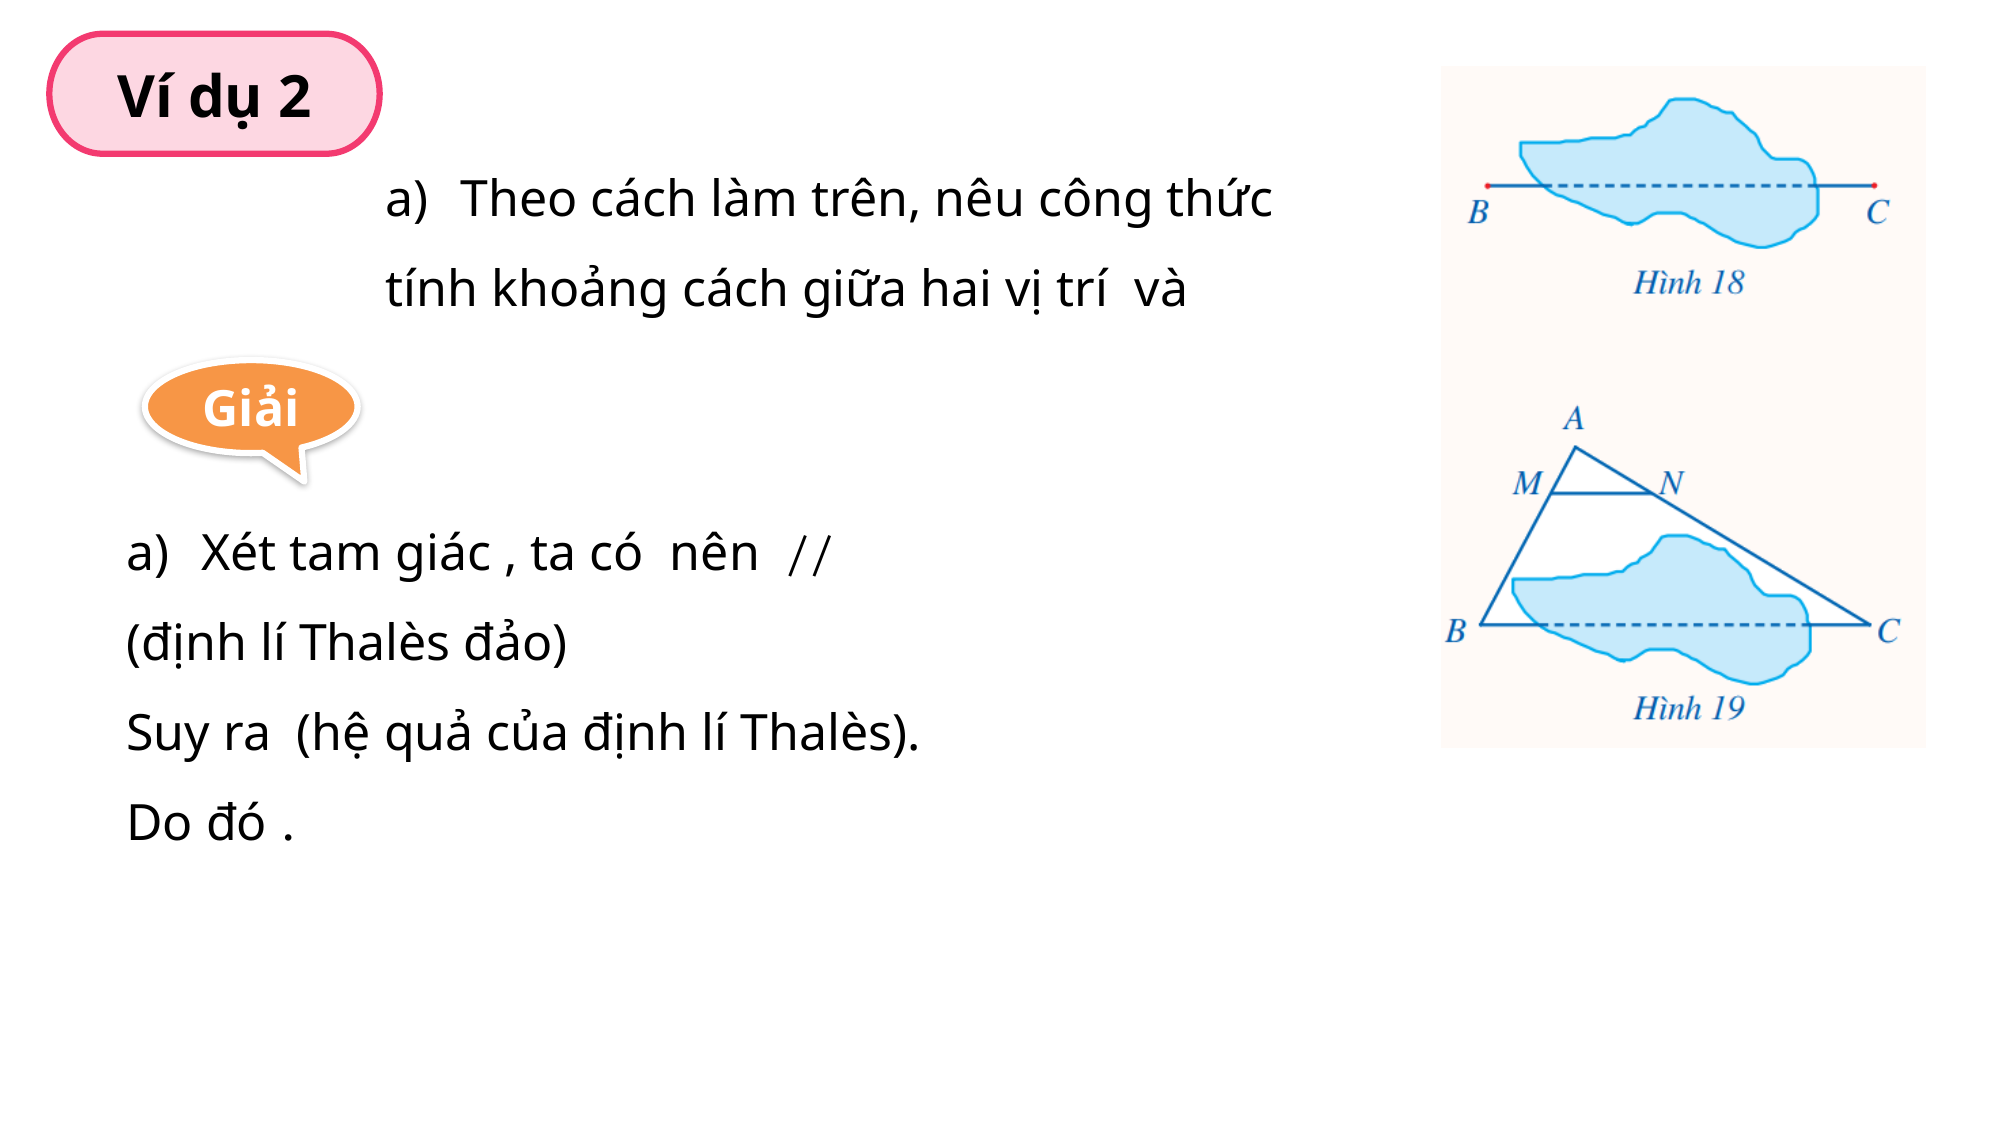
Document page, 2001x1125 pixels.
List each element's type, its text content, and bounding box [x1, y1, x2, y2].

picture [1441, 66, 1926, 748]
text_box Giải [144, 360, 358, 482]
text_box Ví dụ 2 [49, 33, 380, 154]
